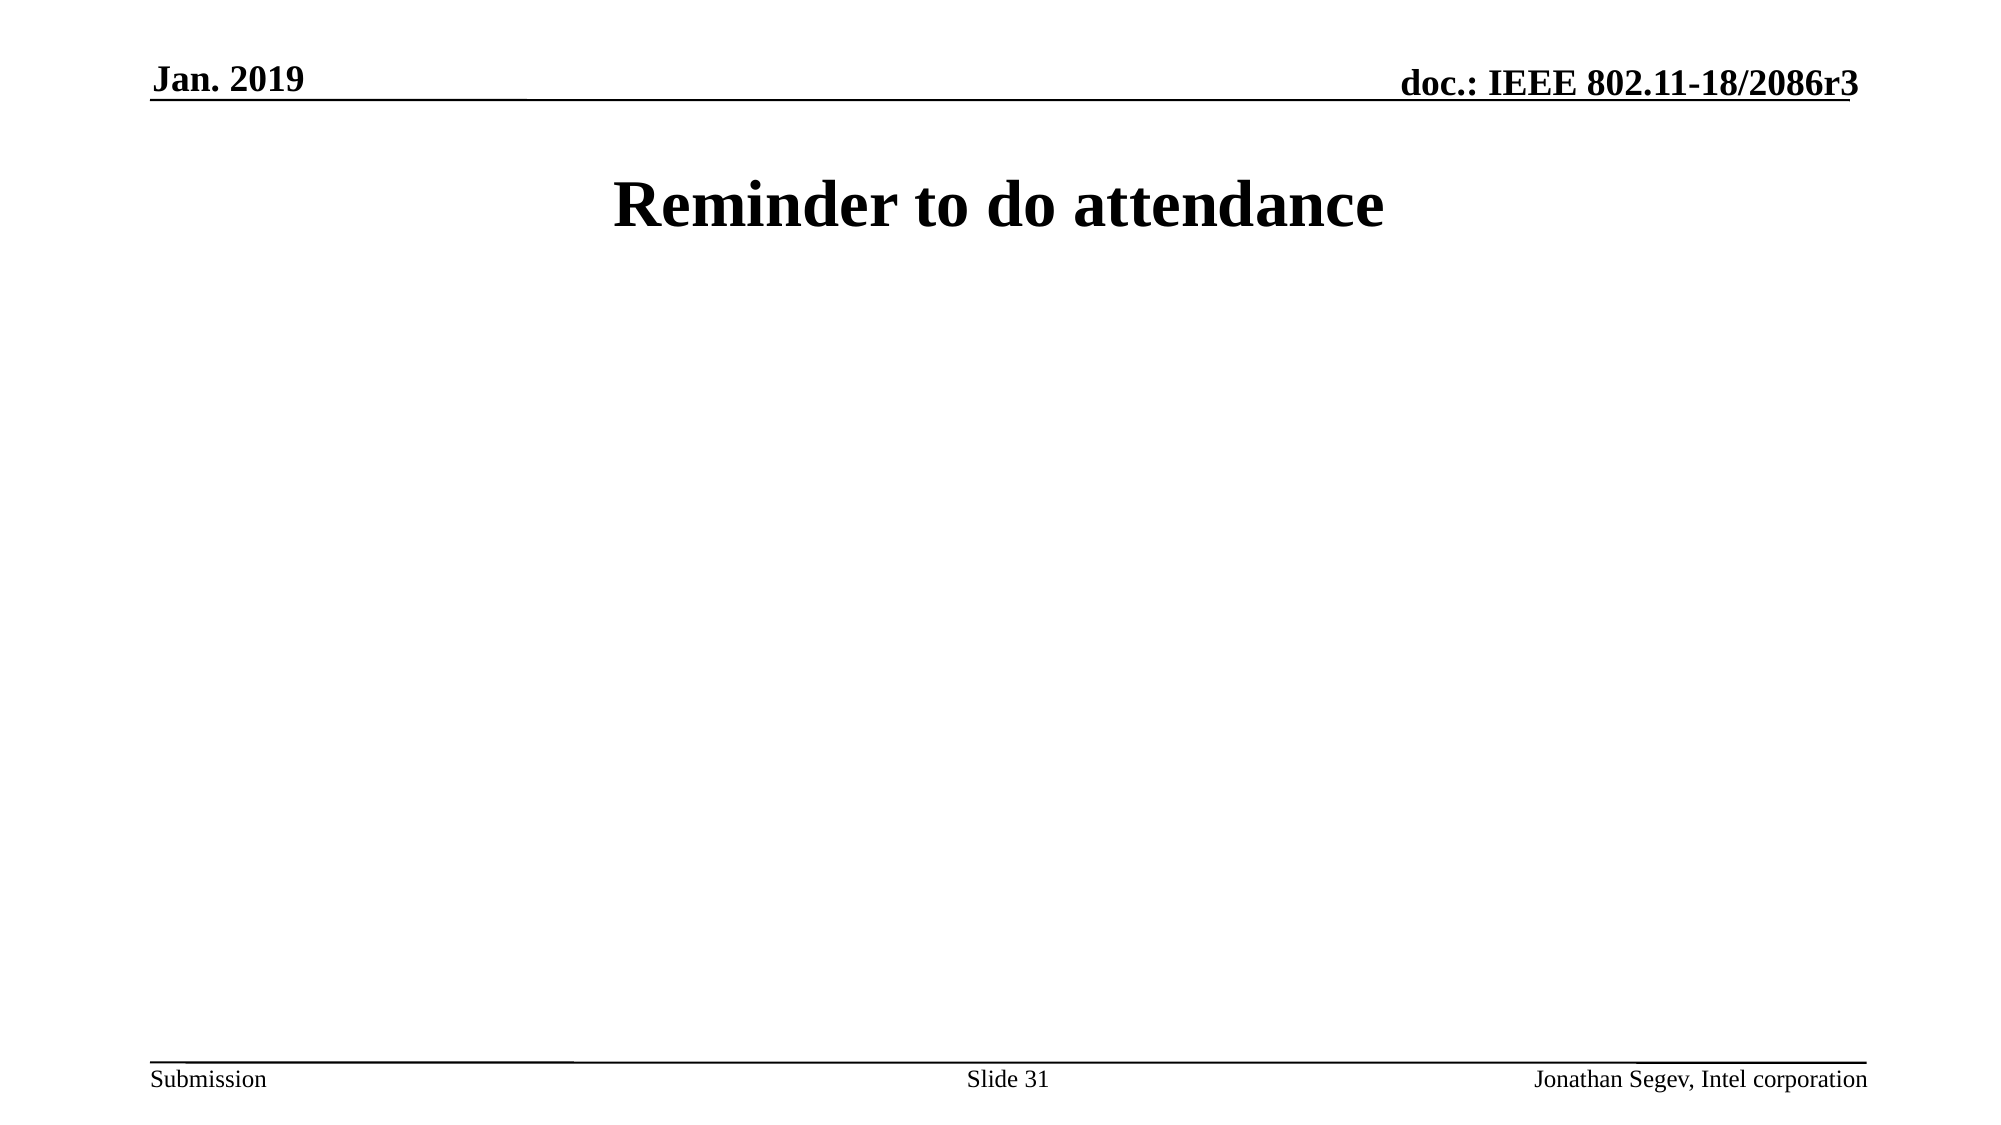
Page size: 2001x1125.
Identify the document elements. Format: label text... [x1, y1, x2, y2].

title Reminder to do attendance [149, 112, 1850, 288]
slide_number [152, 54, 563, 100]
footer Jonathan Segev, Intel corporation [1171, 1061, 1869, 1093]
slide_number Slide 31 [950, 1061, 1067, 1123]
